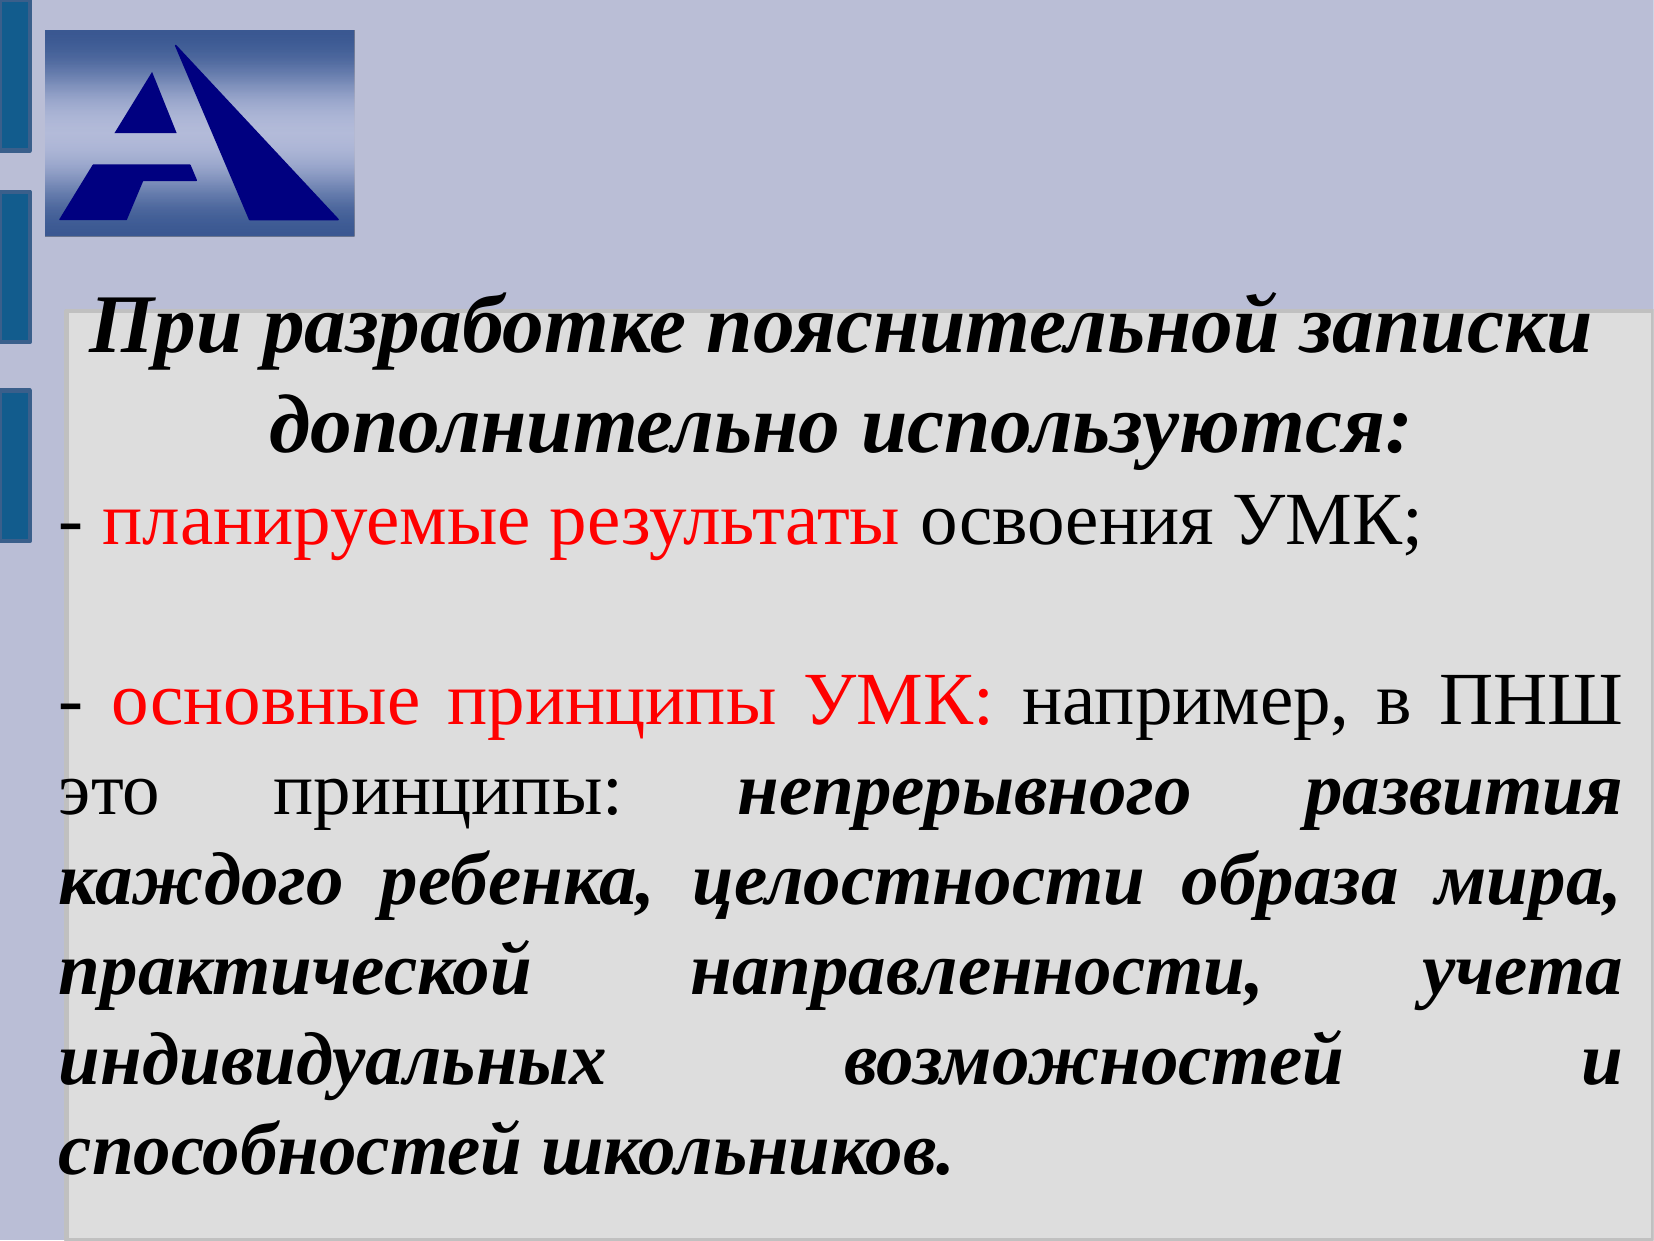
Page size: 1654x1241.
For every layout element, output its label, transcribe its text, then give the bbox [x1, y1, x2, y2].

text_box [43, 29, 355, 237]
text_box При разработке пояснительной записки дополнительно используются: - планируемые результаты освоения УМК; - основные принципы УМК: например, в ПНШ это принципы: непрерывного развития каждого ребенка, целостности образа мира, практической направленности, учета индивидуальных возможностей и способностей школьников. [58, 29, 1624, 1160]
